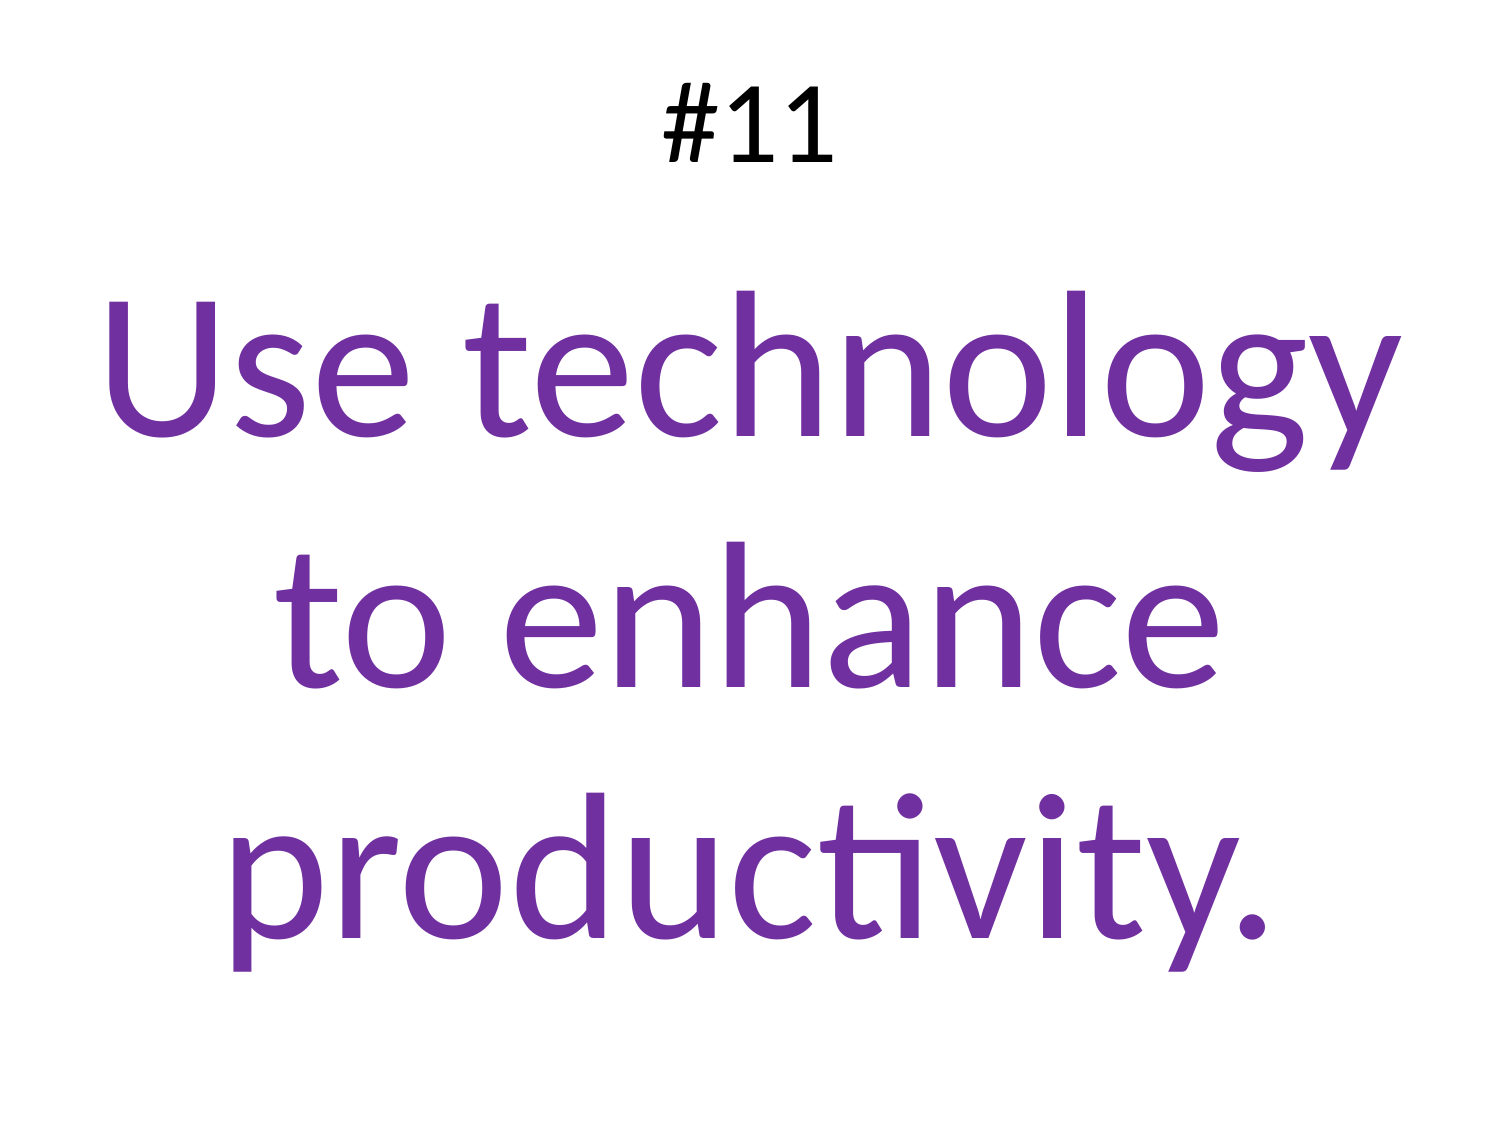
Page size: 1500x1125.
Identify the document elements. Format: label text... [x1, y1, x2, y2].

list #11 Use technology to enhance productivity. [75, 37, 1425, 1075]
